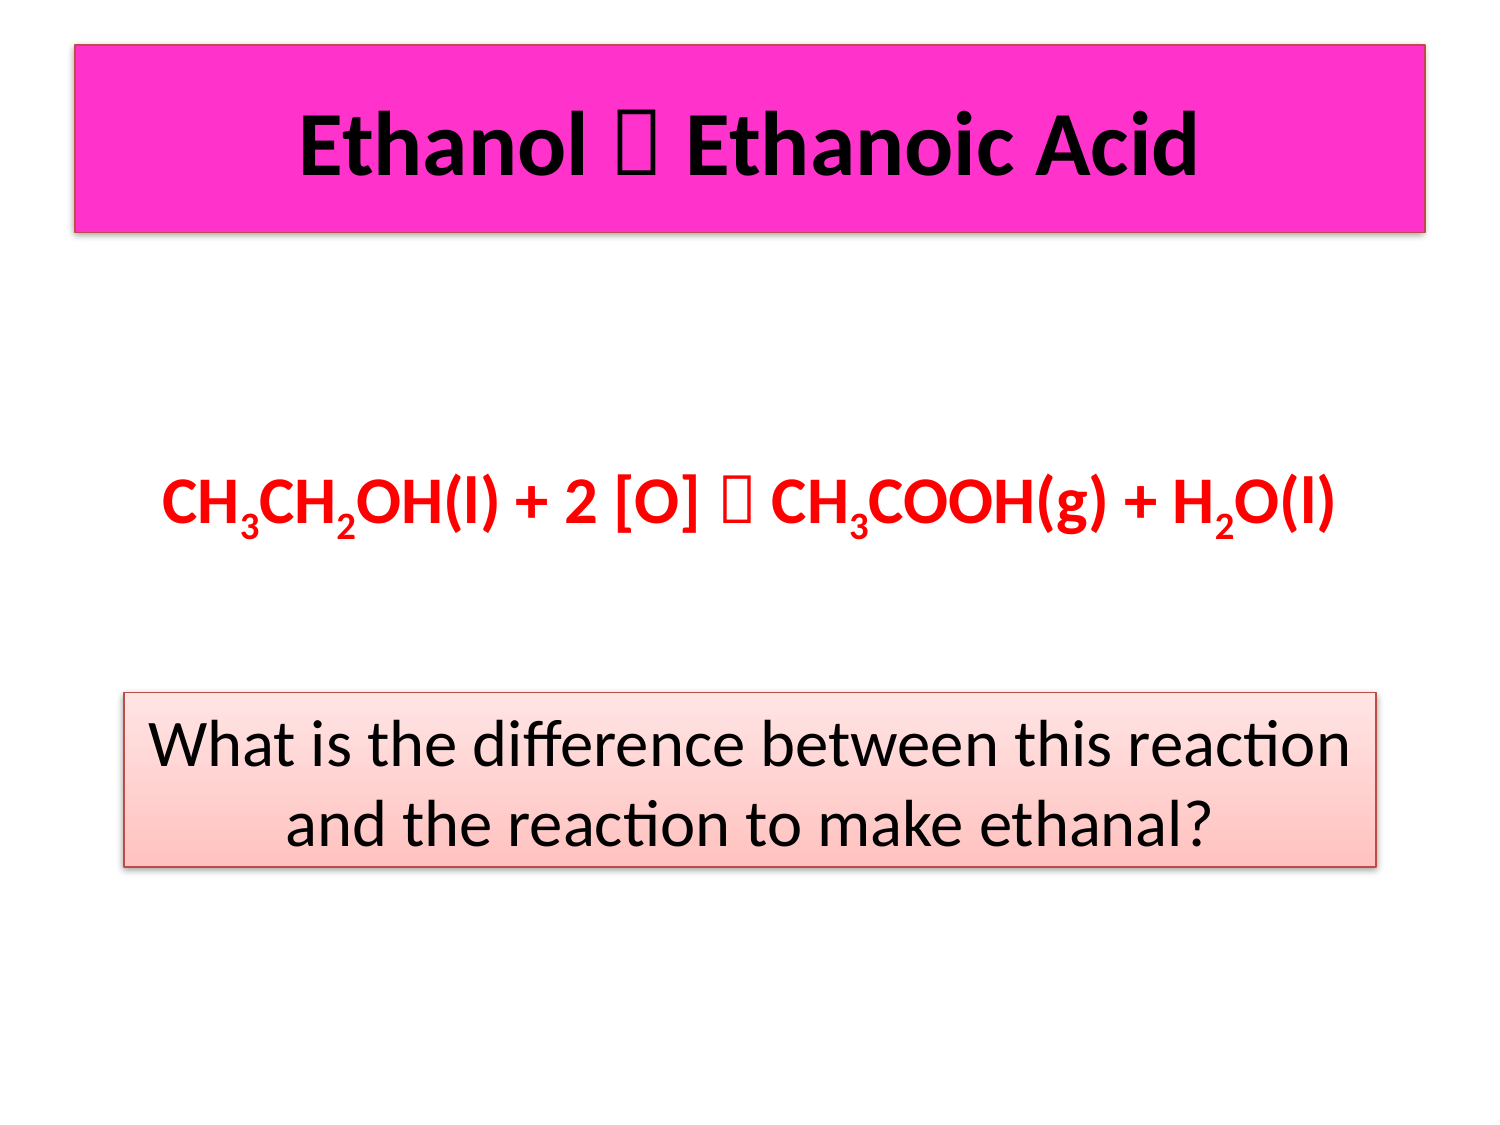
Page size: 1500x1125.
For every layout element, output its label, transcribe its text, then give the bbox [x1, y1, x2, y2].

text_box What is the difference between this reaction and the reaction to make ethanal? [123, 692, 1377, 868]
list CH3CH2OH(l) + 2 [O]  CH3COOH(g) + H2O(l) [75, 262, 1425, 1005]
title Ethanol  Ethanoic Acid [74, 44, 1426, 233]
